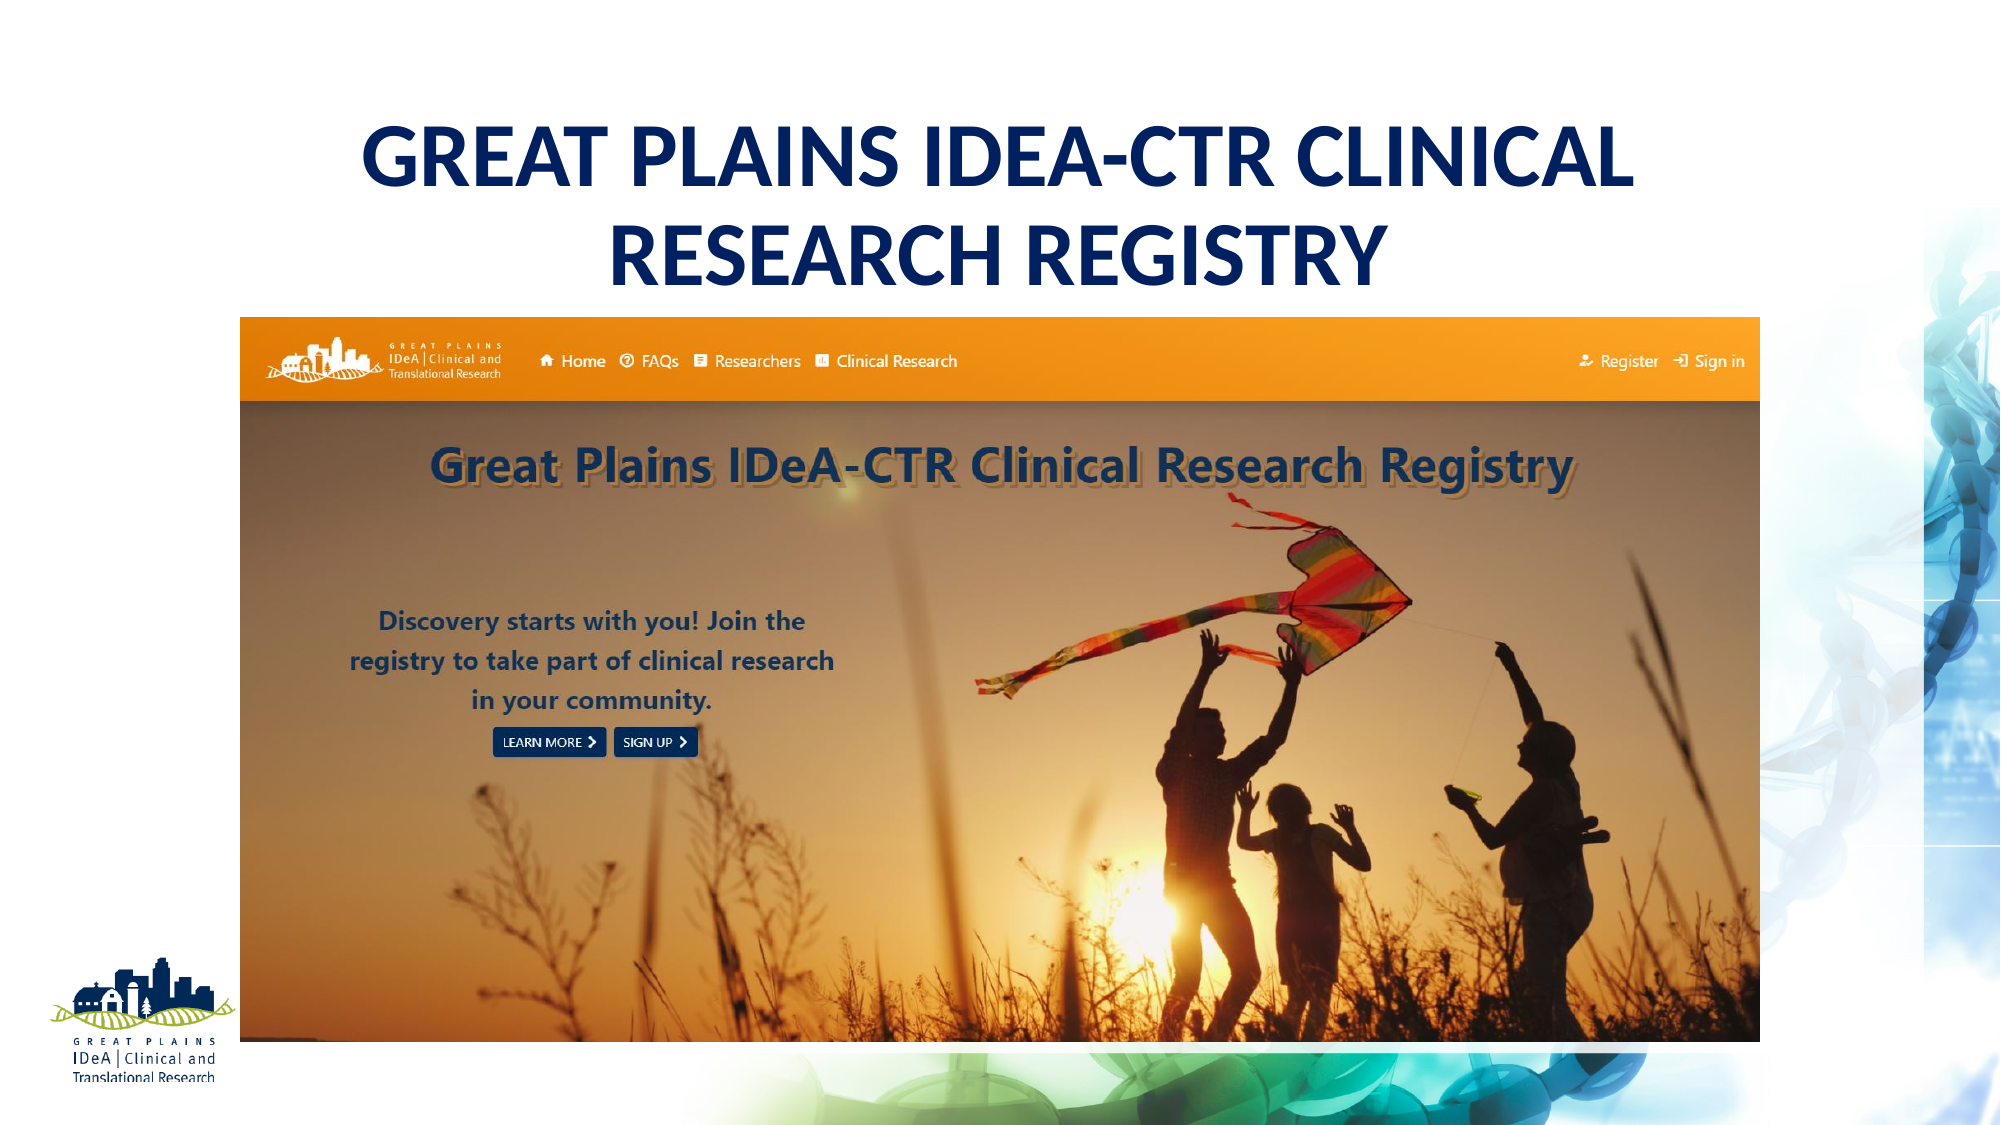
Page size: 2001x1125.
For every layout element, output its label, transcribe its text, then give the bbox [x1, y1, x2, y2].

title Great Plains IDeA-CTR Clinical Research Registry [149, 99, 1849, 318]
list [239, 317, 1761, 1043]
picture [0, 1, 2000, 1125]
